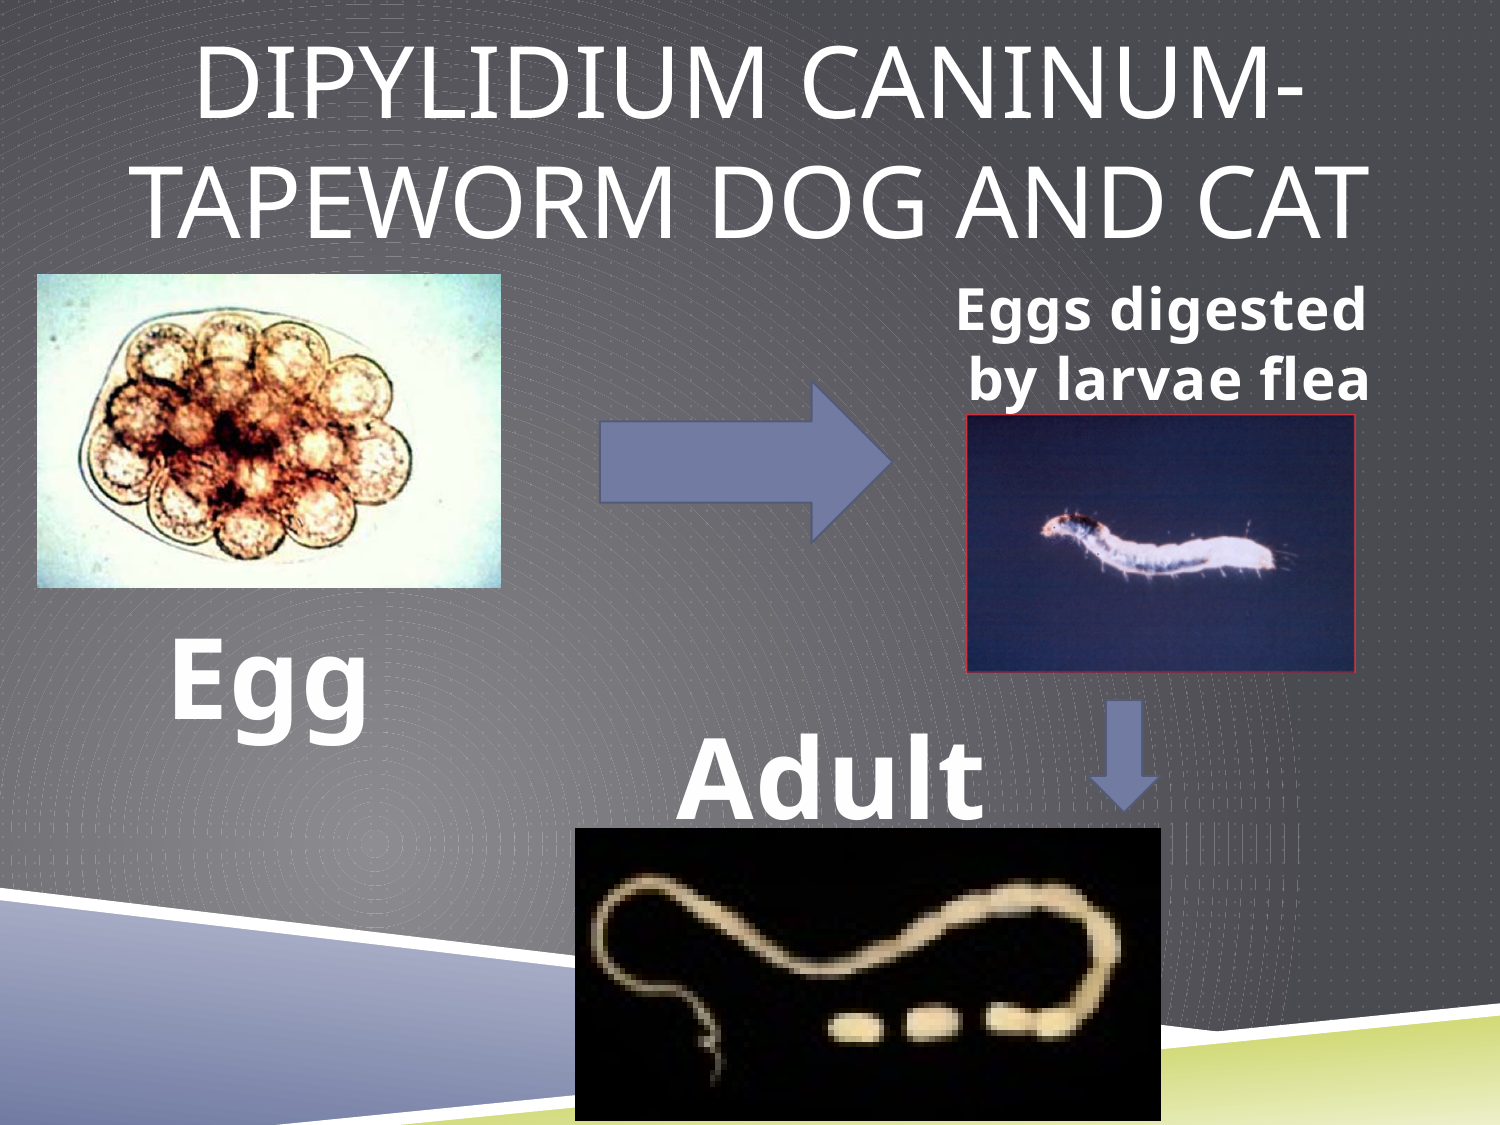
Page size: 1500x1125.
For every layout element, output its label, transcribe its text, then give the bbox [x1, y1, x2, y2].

text_box Adult [661, 699, 1002, 828]
text_box [1086, 698, 1162, 814]
text_box Egg [150, 601, 388, 750]
title Dipylidium caninum- tapeworm dog and cat [112, 45, 1388, 233]
picture [37, 274, 501, 588]
picture [965, 414, 1356, 673]
picture [574, 828, 1161, 1121]
text_box [598, 379, 894, 545]
text_box Eggs digested by larvae flea [939, 264, 1401, 420]
